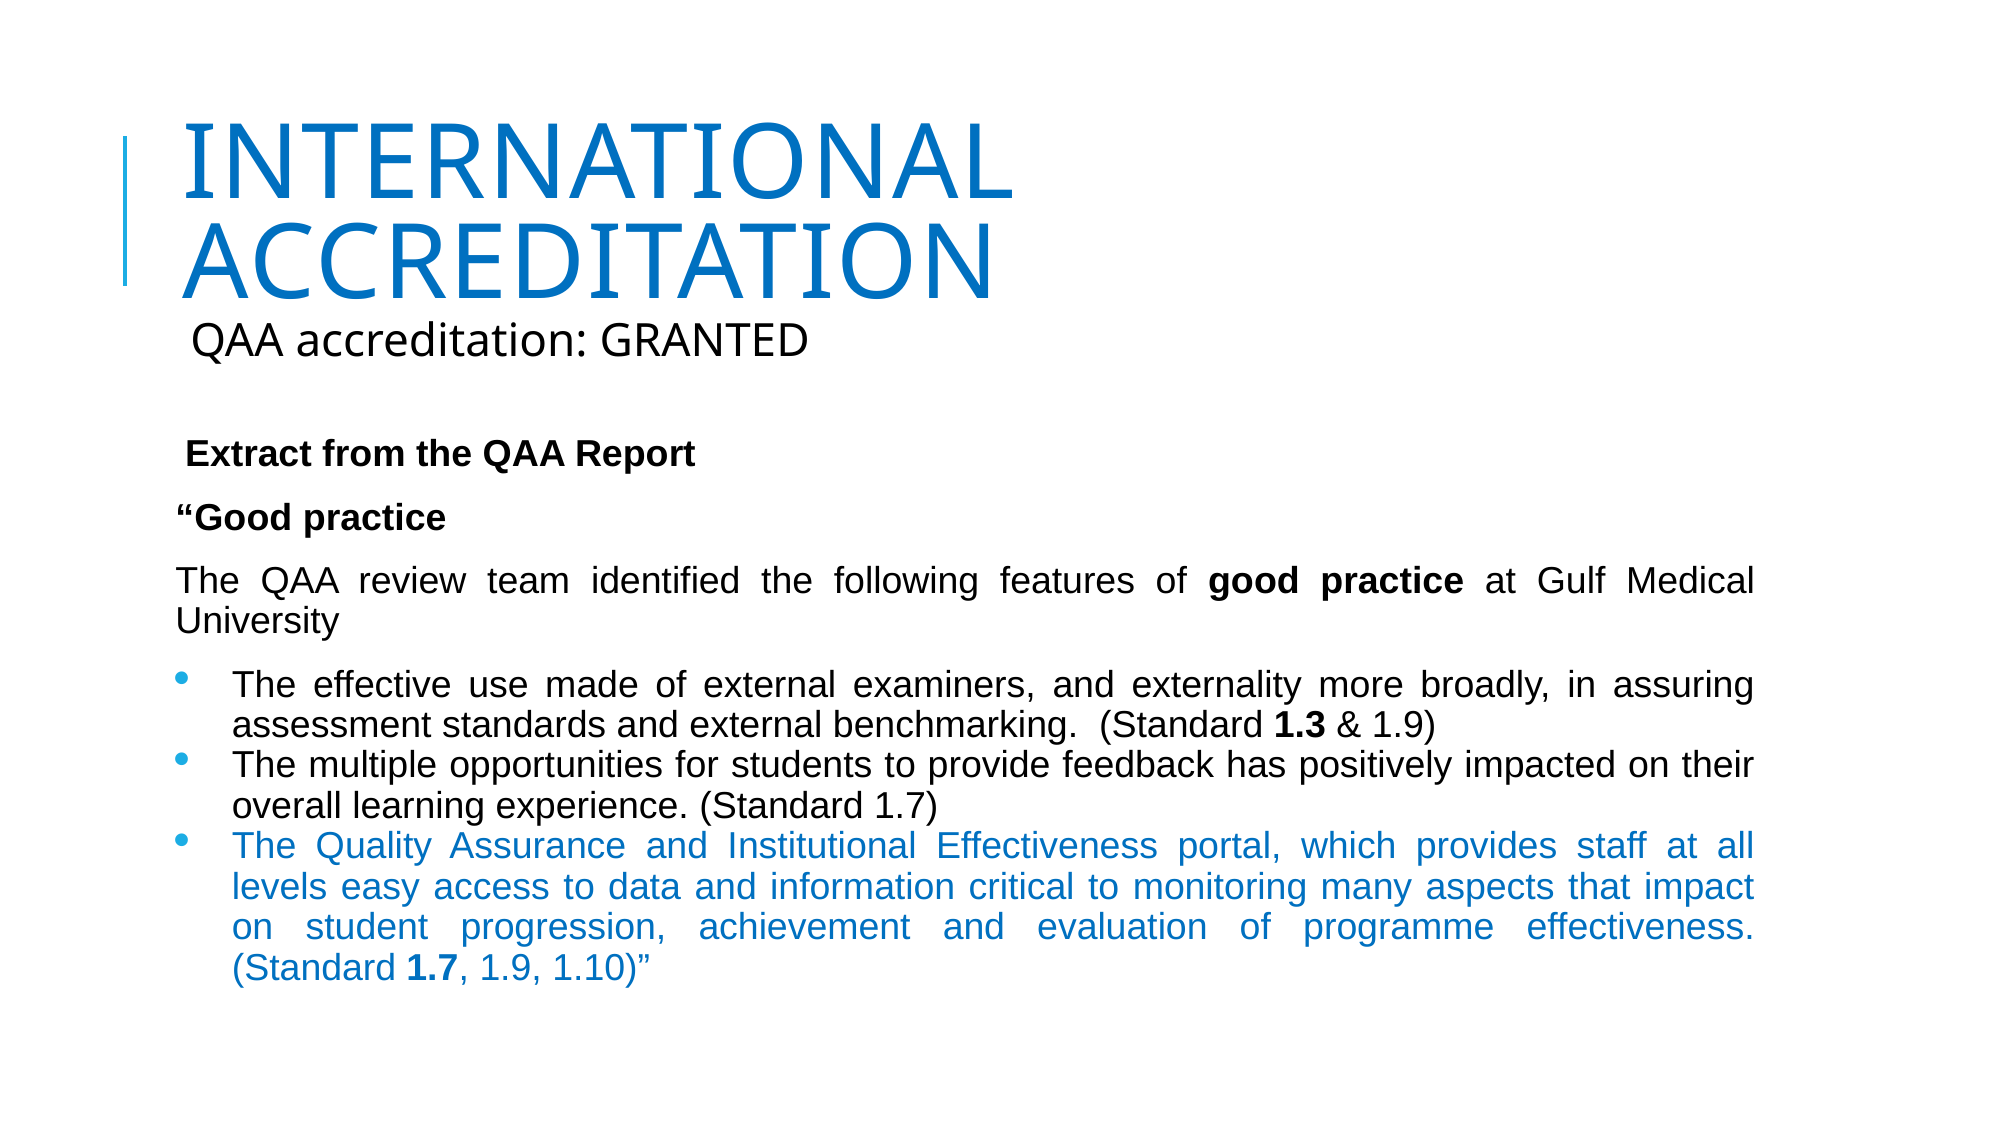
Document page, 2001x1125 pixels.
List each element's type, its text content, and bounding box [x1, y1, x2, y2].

list QAA accreditation: GRANTED Extract from the QAA Report “Good practice The QAA review team identified the following features of good practice at Gulf Medical University The effective use made of external examiners, and externality more broadly, in assuring assessment standards and external benchmarking. (Standard 1.3 & 1.9) The multiple opportunities for students to provide feedback has positively impacted on their overall learning experience. (Standard 1.7) The Quality Assurance and Institutional Effectiveness portal, which provides staff at all levels easy access to data and information critical to monitoring many aspects that impact on student progression, achievement and evaluation of programme effectiveness. (Standard 1.7, 1.9, 1.10)” [168, 309, 1763, 1088]
title International Accreditation [168, 96, 1763, 309]
